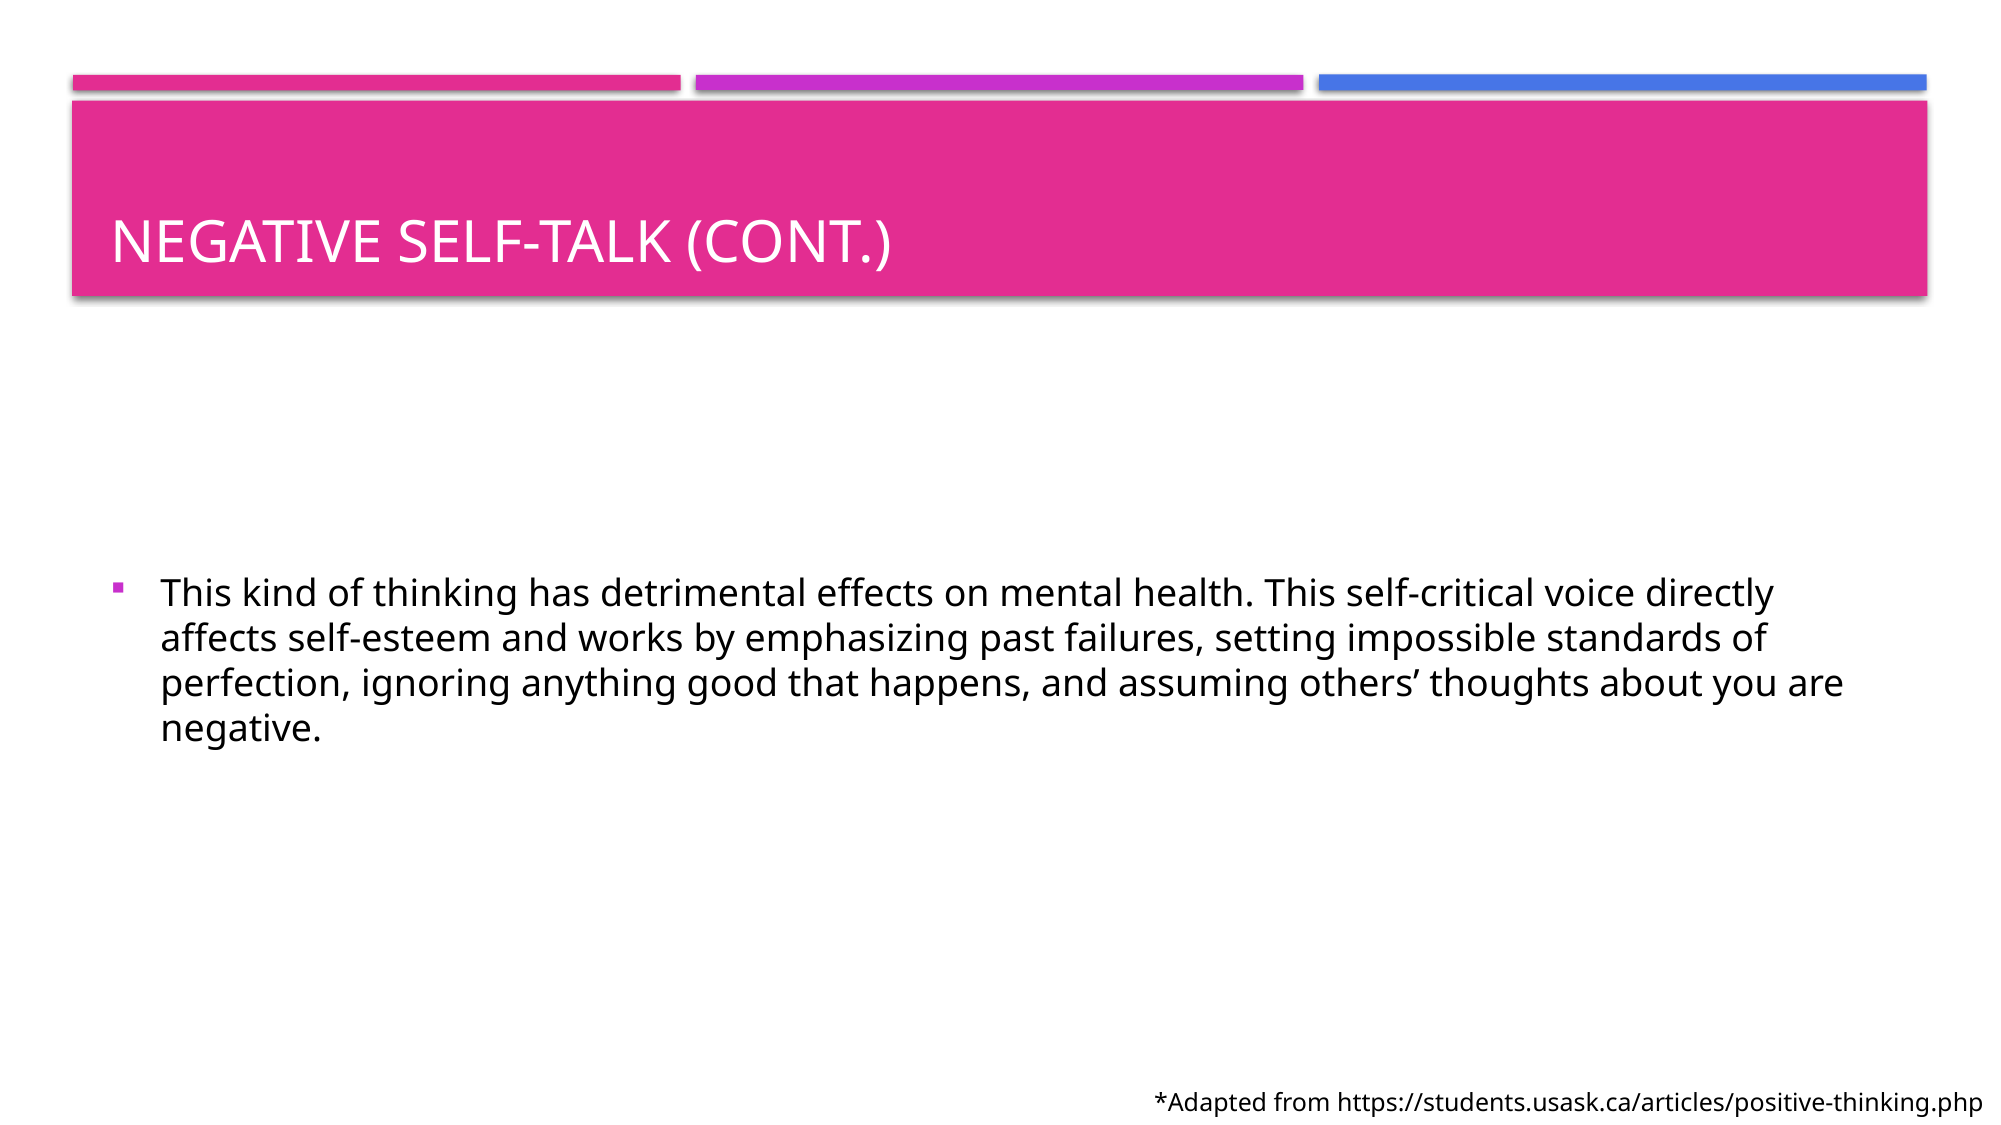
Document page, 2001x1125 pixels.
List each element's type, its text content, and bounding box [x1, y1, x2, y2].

list This kind of thinking has detrimental effects on mental health. This self-critical voice directly affects self-esteem and works by emphasizing past failures, setting impossible standards of perfection, ignoring anything good that happens, and assuming others’ thoughts about you are negative. [95, 357, 1905, 962]
title Negative self-talk (cont.) [95, 115, 1905, 282]
text_box *Adapted from https://students.usask.ca/articles/positive-thinking.php [586, 1079, 2000, 1125]
